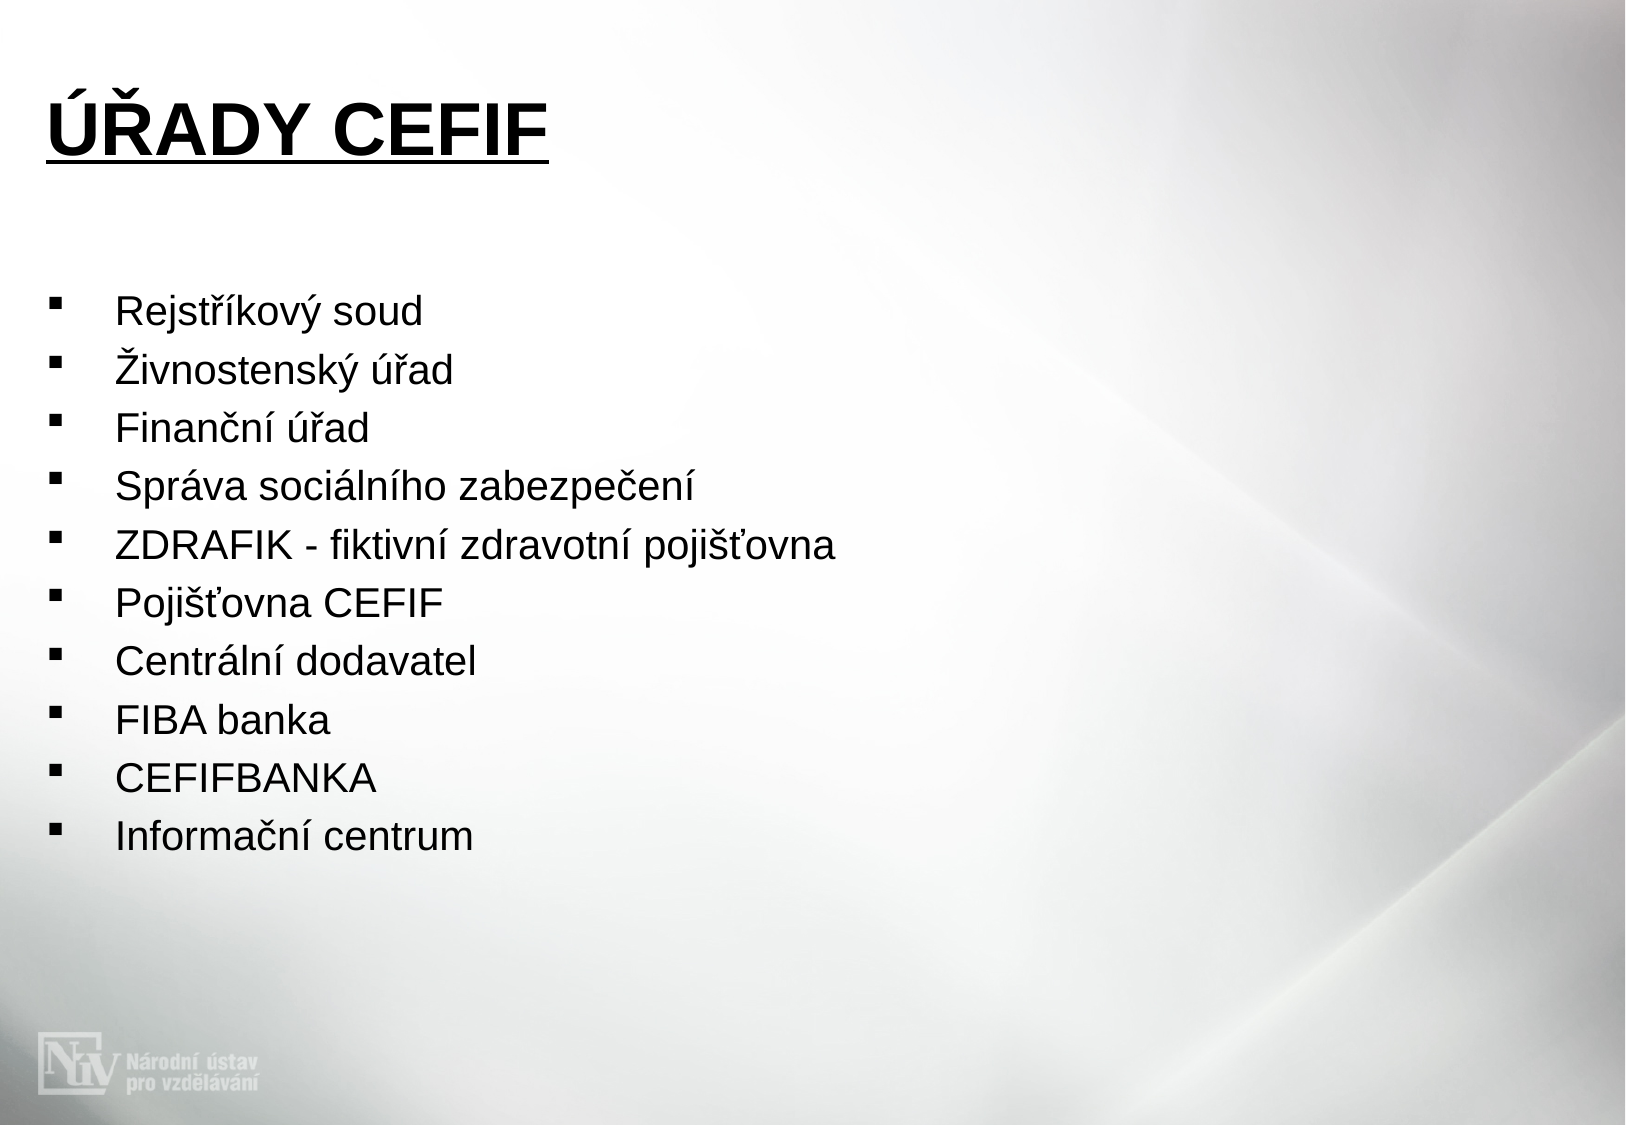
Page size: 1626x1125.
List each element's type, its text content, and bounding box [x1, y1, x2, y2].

list ÚŘADY CEFIF Rejstříkový soud Živnostenský úřad Finanční úřad Správa sociálního zabezpečení ZDRAFIK - fiktivní zdravotní pojišťovna Pojišťovna CEFIF Centrální dodavatel FIBA banka CEFIFBANKA Informační centrum [32, 73, 1569, 1019]
picture [0, 0, 1626, 1125]
